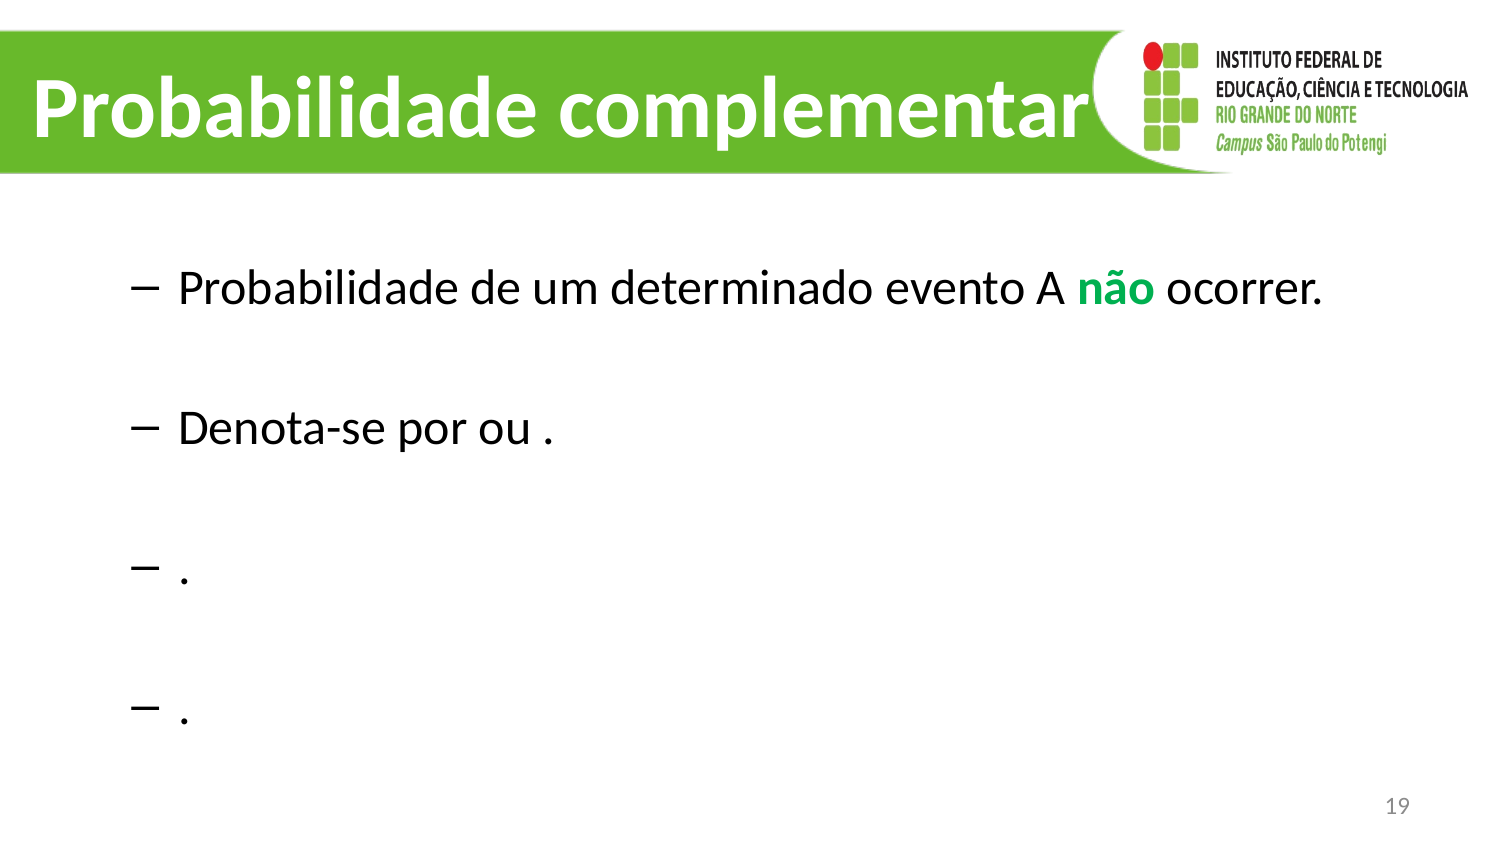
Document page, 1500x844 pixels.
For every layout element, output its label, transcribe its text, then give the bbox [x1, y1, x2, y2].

slide_number 19 [1074, 782, 1425, 827]
title Probabilidade complementar [17, 32, 1368, 173]
picture [0, 0, 1500, 844]
